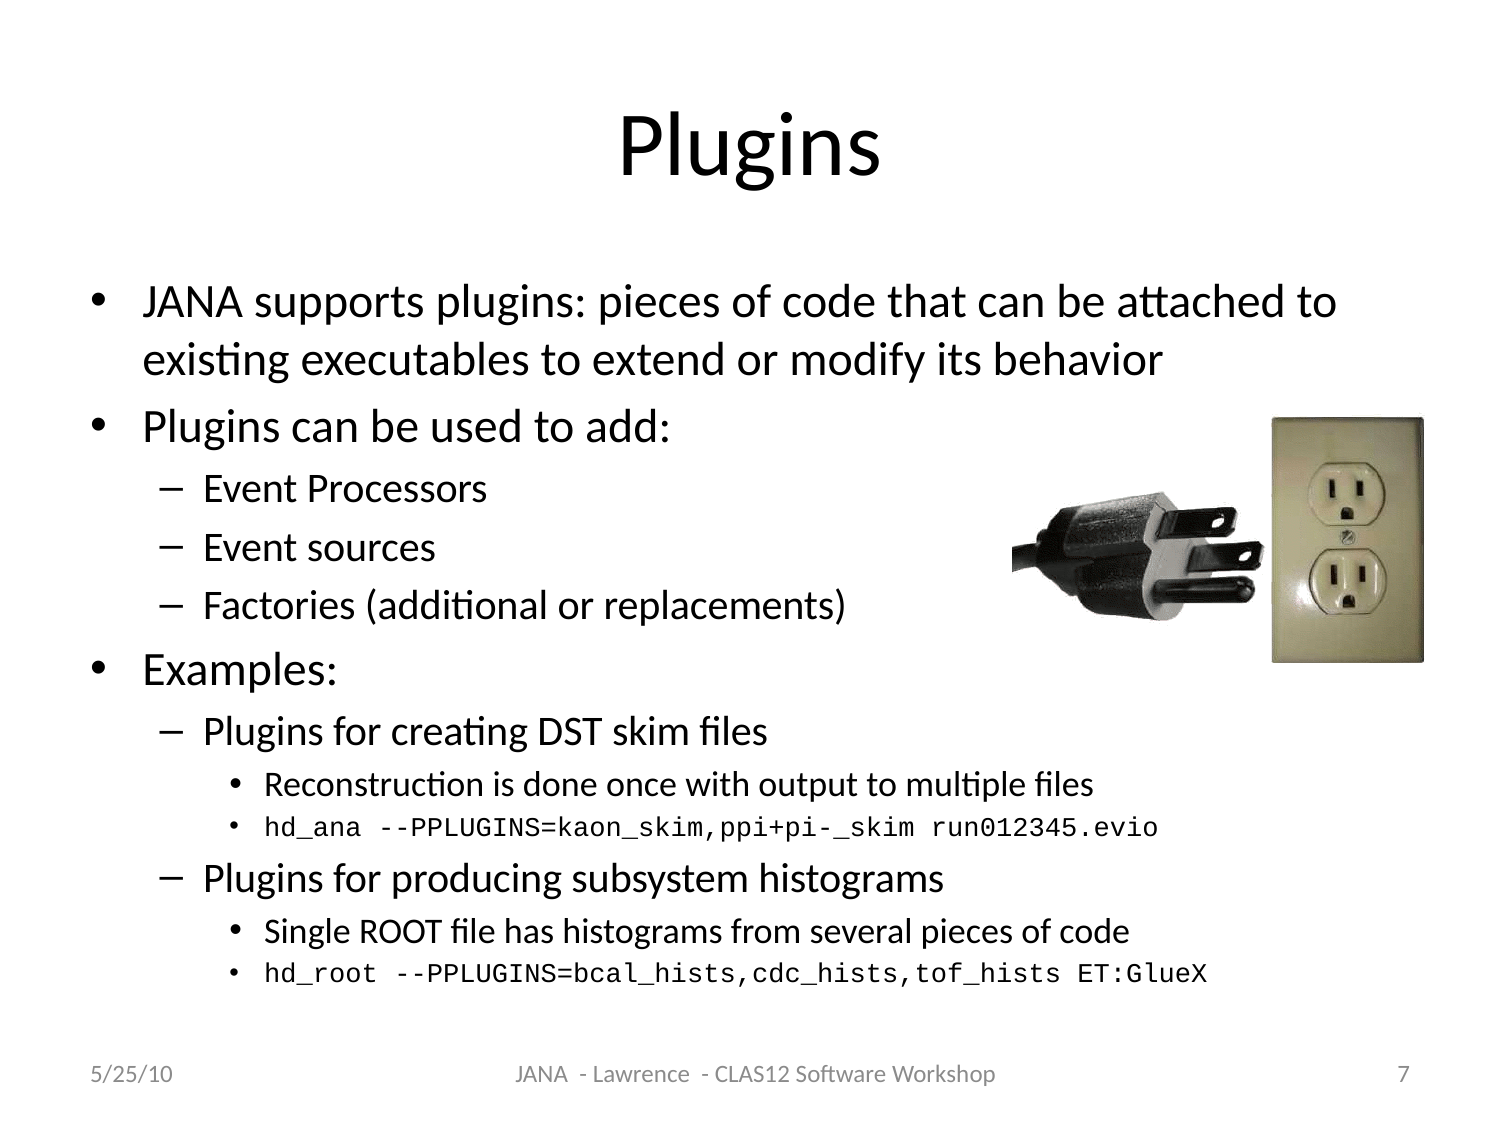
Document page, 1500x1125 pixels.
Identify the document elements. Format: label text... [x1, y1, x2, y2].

slide_number 7 [1074, 1042, 1425, 1103]
title Plugins [75, 45, 1425, 233]
list JANA supports plugins: pieces of code that can be attached to existing executables to extend or modify its behavior Plugins can be used to add: Event Processors Event sources Factories (additional or replacements) Examples: Plugins for creating DST skim files Reconstruction is done once with output to multiple files hd_ana --PPLUGINS=kaon_skim,ppi+pi-_skim run012345.evio Plugins for producing subsystem histograms Single ROOT file has histograms from several pieces of code hd_root --PPLUGINS=bcal_hists,cdc_hists,tof_hists ET:GlueX [75, 262, 1425, 1005]
footer JANA - Lawrence - CLAS12 Software Workshop [437, 1042, 1074, 1103]
picture [1012, 412, 1426, 663]
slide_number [75, 1042, 425, 1103]
